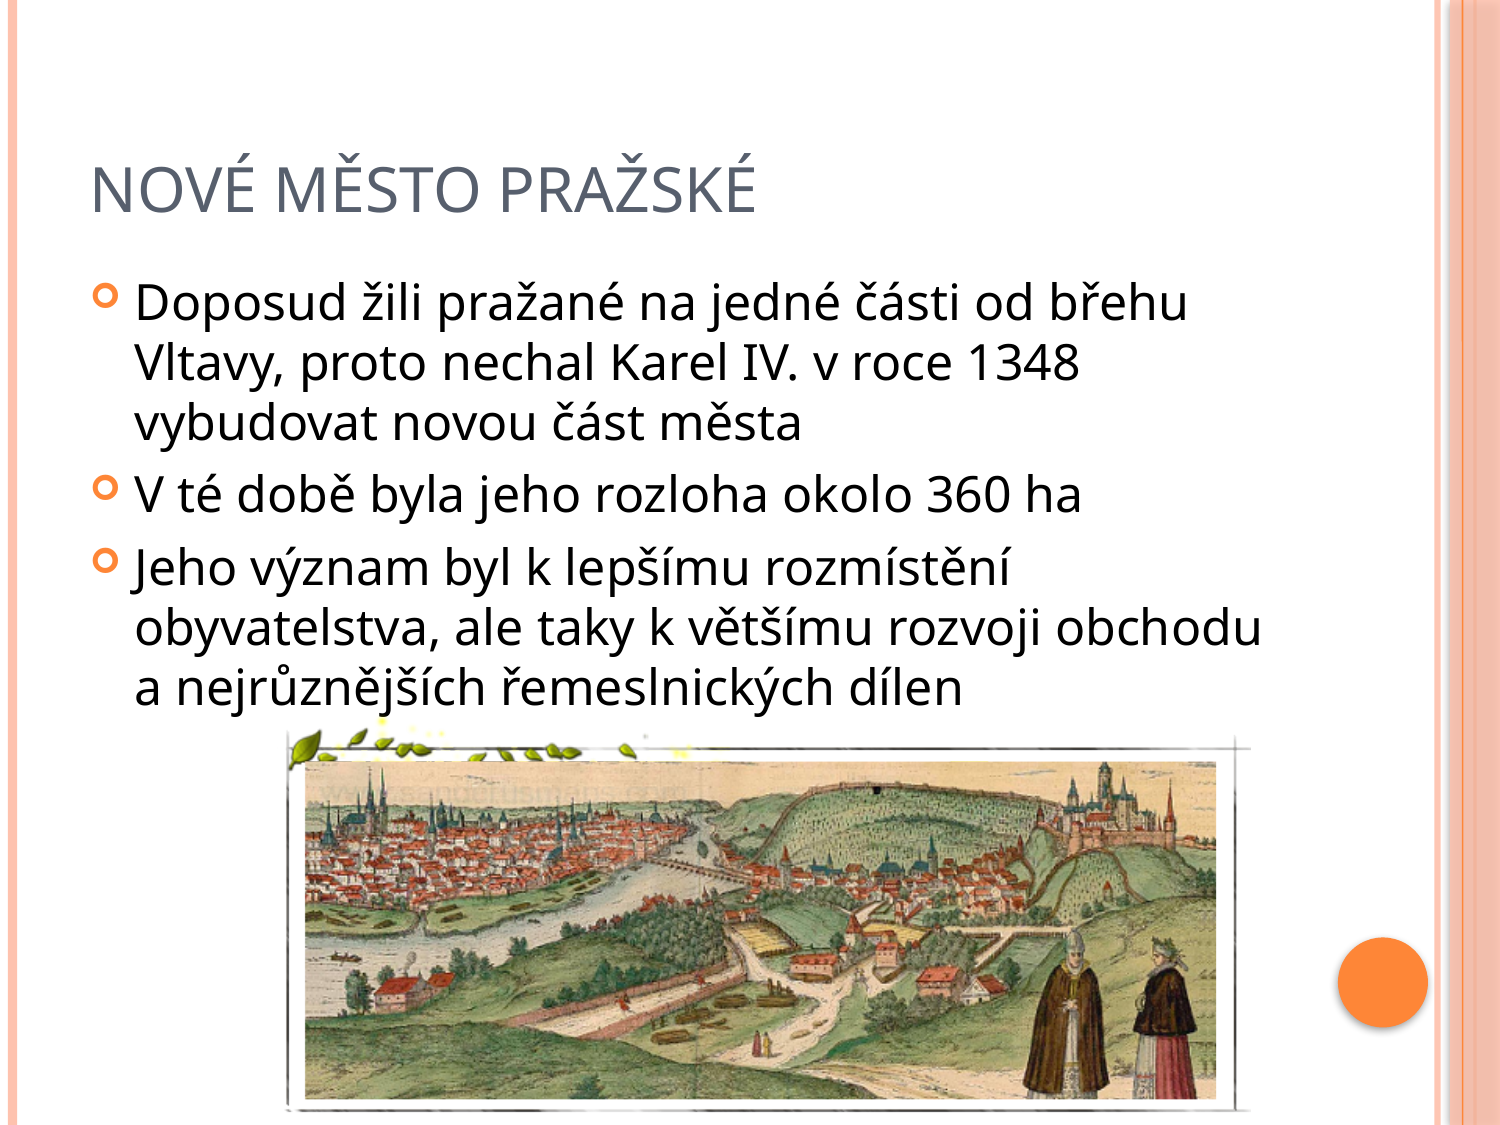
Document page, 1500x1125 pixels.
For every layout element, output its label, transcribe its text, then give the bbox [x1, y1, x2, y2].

list Doposud žili pražané na jedné části od břehu Vltavy, proto nechal Karel IV. v roce 1348 vybudovat novou část města V té době byla jeho rozloha okolo 360 ha Jeho význam byl k lepšímu rozmístění obyvatelstva, ale taky k většímu rozvoji obchodu a nejrůznějších řemeslnických dílen [75, 262, 1300, 1062]
picture [276, 713, 1252, 1125]
title Nové město pražské [75, 45, 1300, 233]
